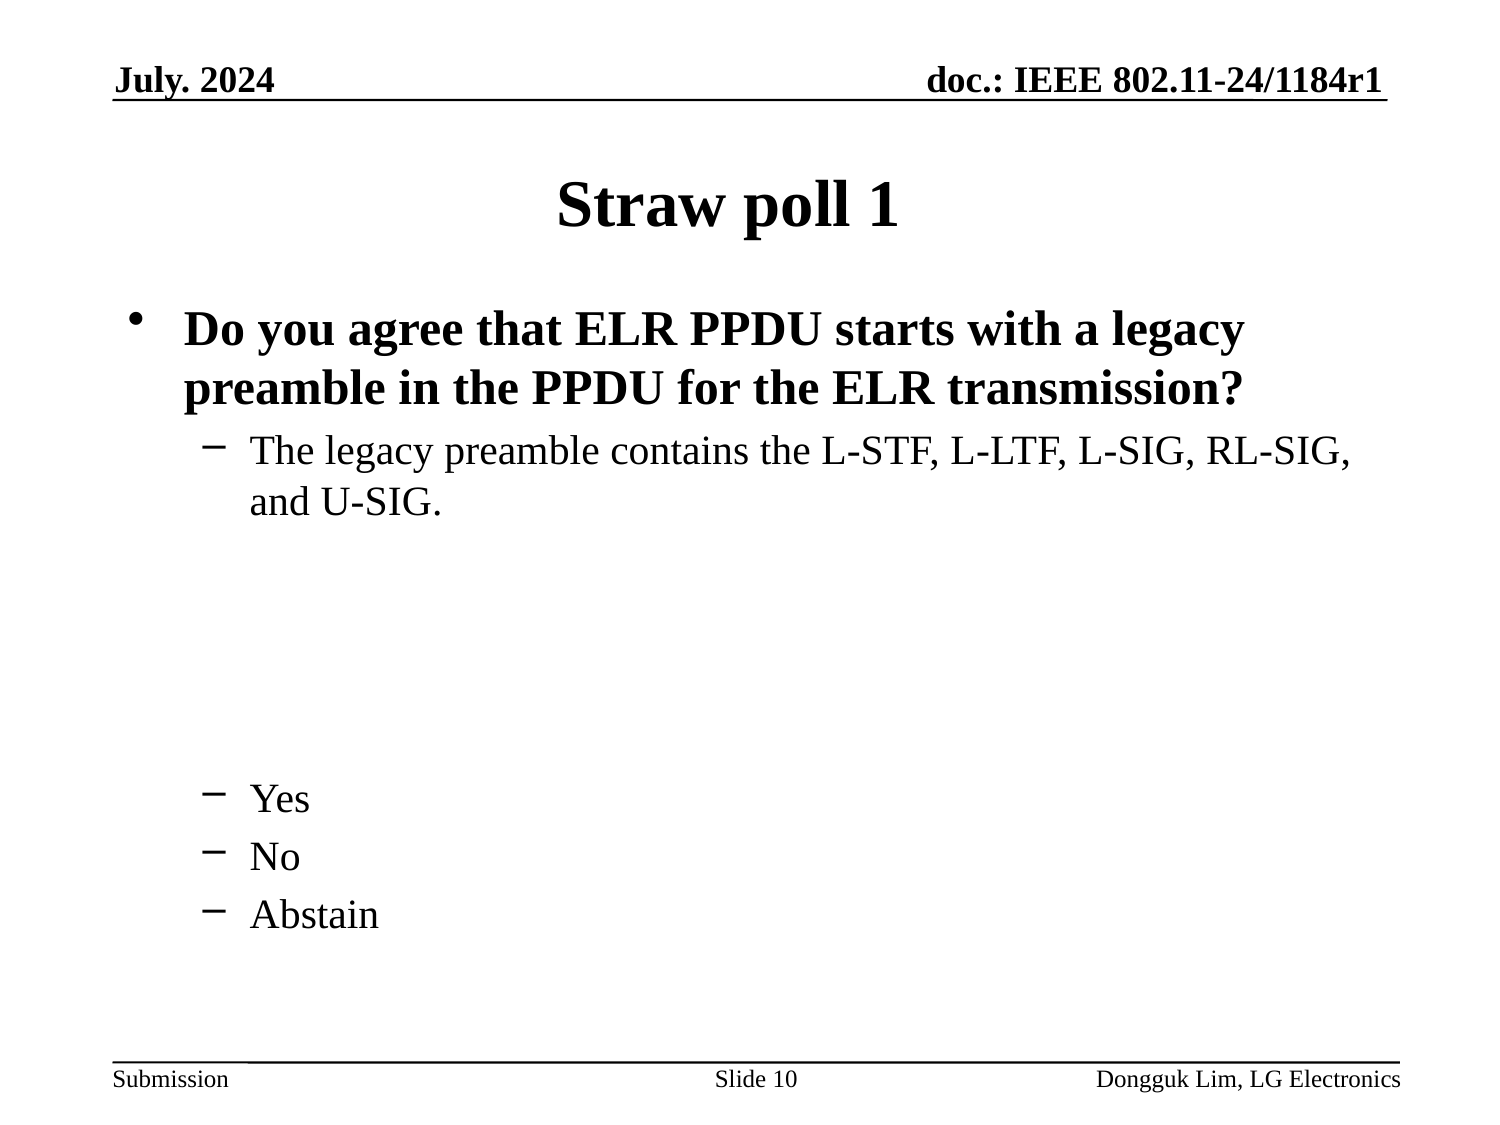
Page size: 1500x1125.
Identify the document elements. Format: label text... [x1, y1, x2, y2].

slide_number Slide 10 [712, 1061, 800, 1093]
footer Dongguk Lim, LG Electronics [1092, 1061, 1402, 1093]
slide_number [114, 54, 277, 101]
list Do you agree that ELR PPDU starts with a legacy preamble in the PPDU for the ELR transmission? The legacy preamble contains the L-STF, L-LTF, L-SIG, RL-SIG, and U-SIG. Yes No Abstain [112, 287, 1388, 1000]
title Straw poll 1 [99, 125, 1375, 275]
